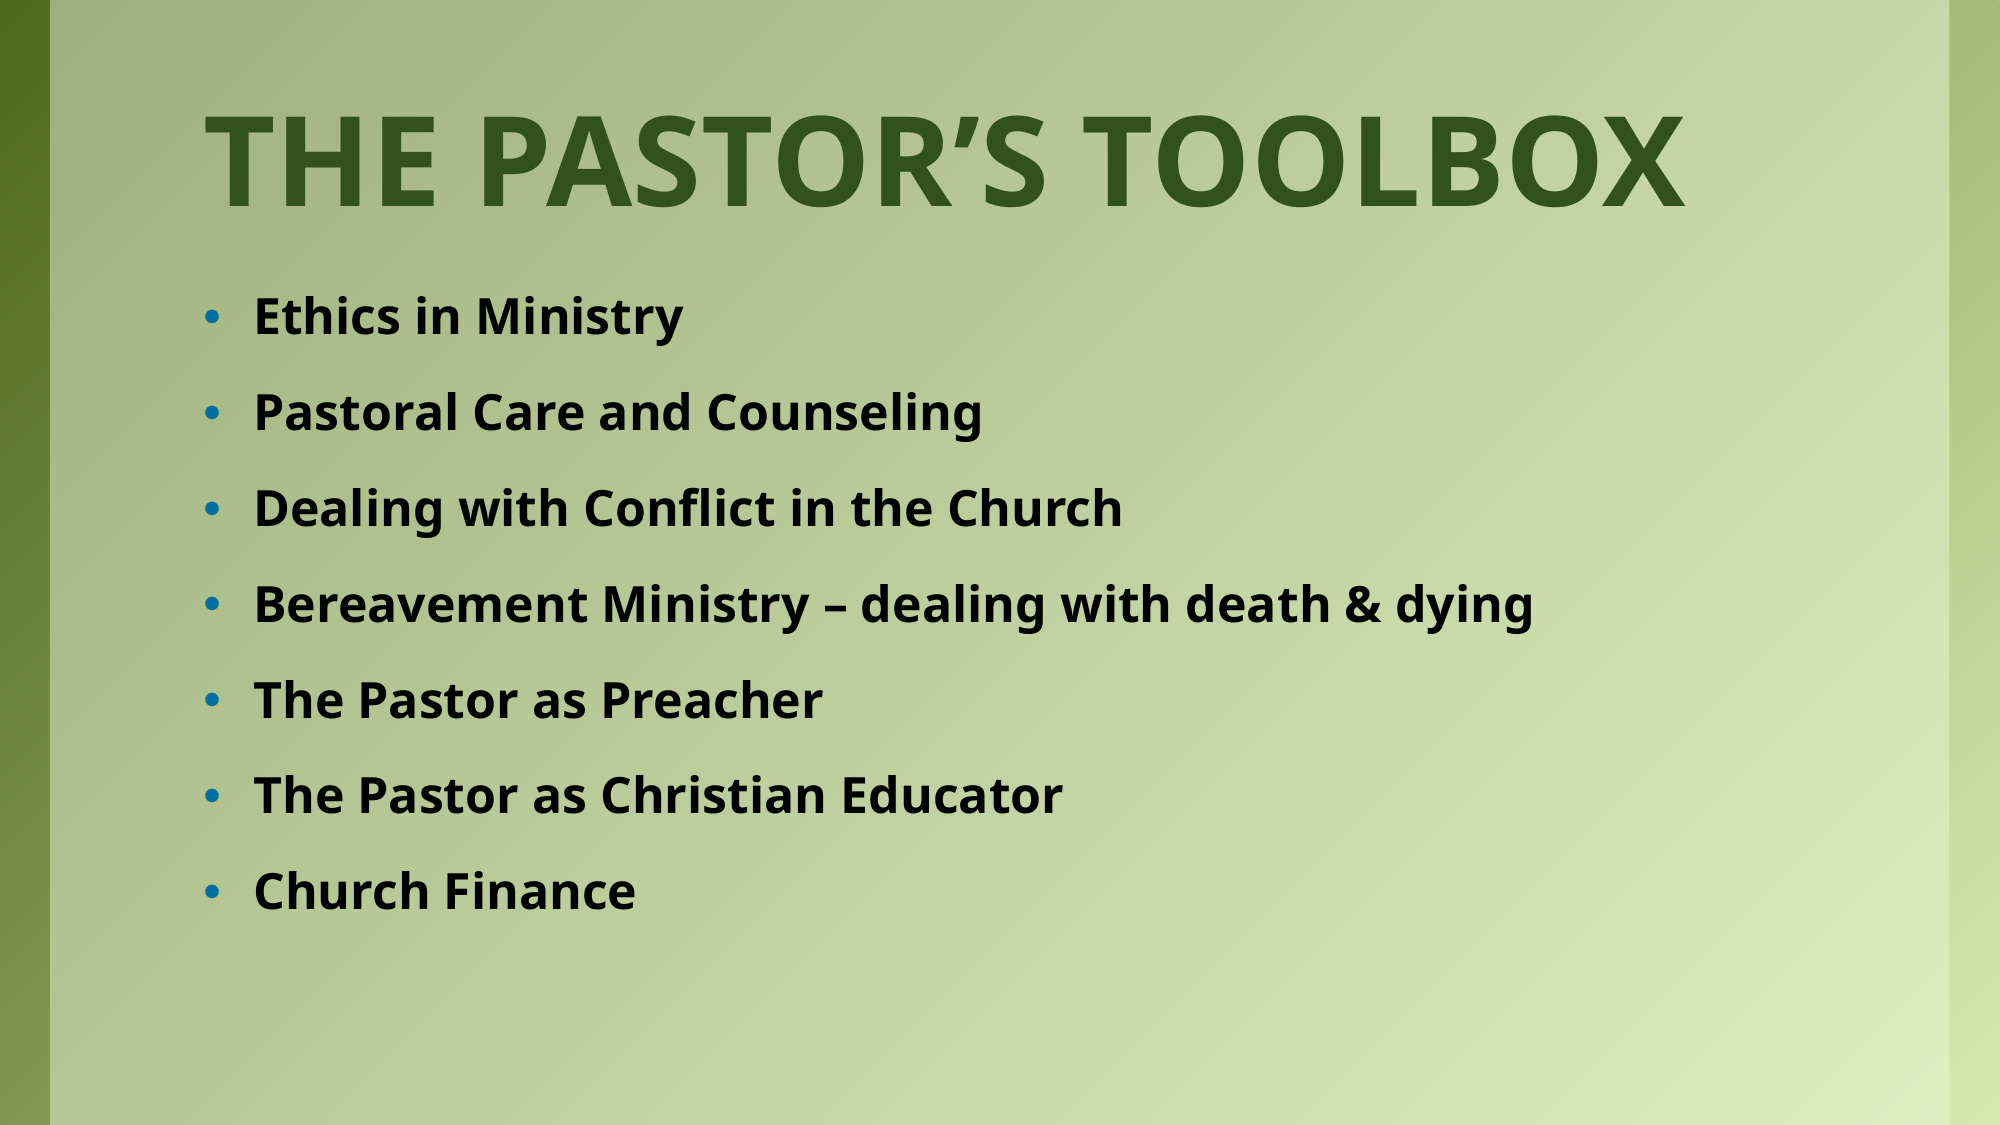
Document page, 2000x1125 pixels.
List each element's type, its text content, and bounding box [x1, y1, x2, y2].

list Ethics in Ministry Pastoral Care and Counseling Dealing with Conflict in the Church Bereavement Ministry – dealing with death & dying The Pastor as Preacher The Pastor as Christian Educator Church Finance [183, 279, 1850, 1013]
title The Pastor’s Toolbox [183, 12, 1850, 242]
